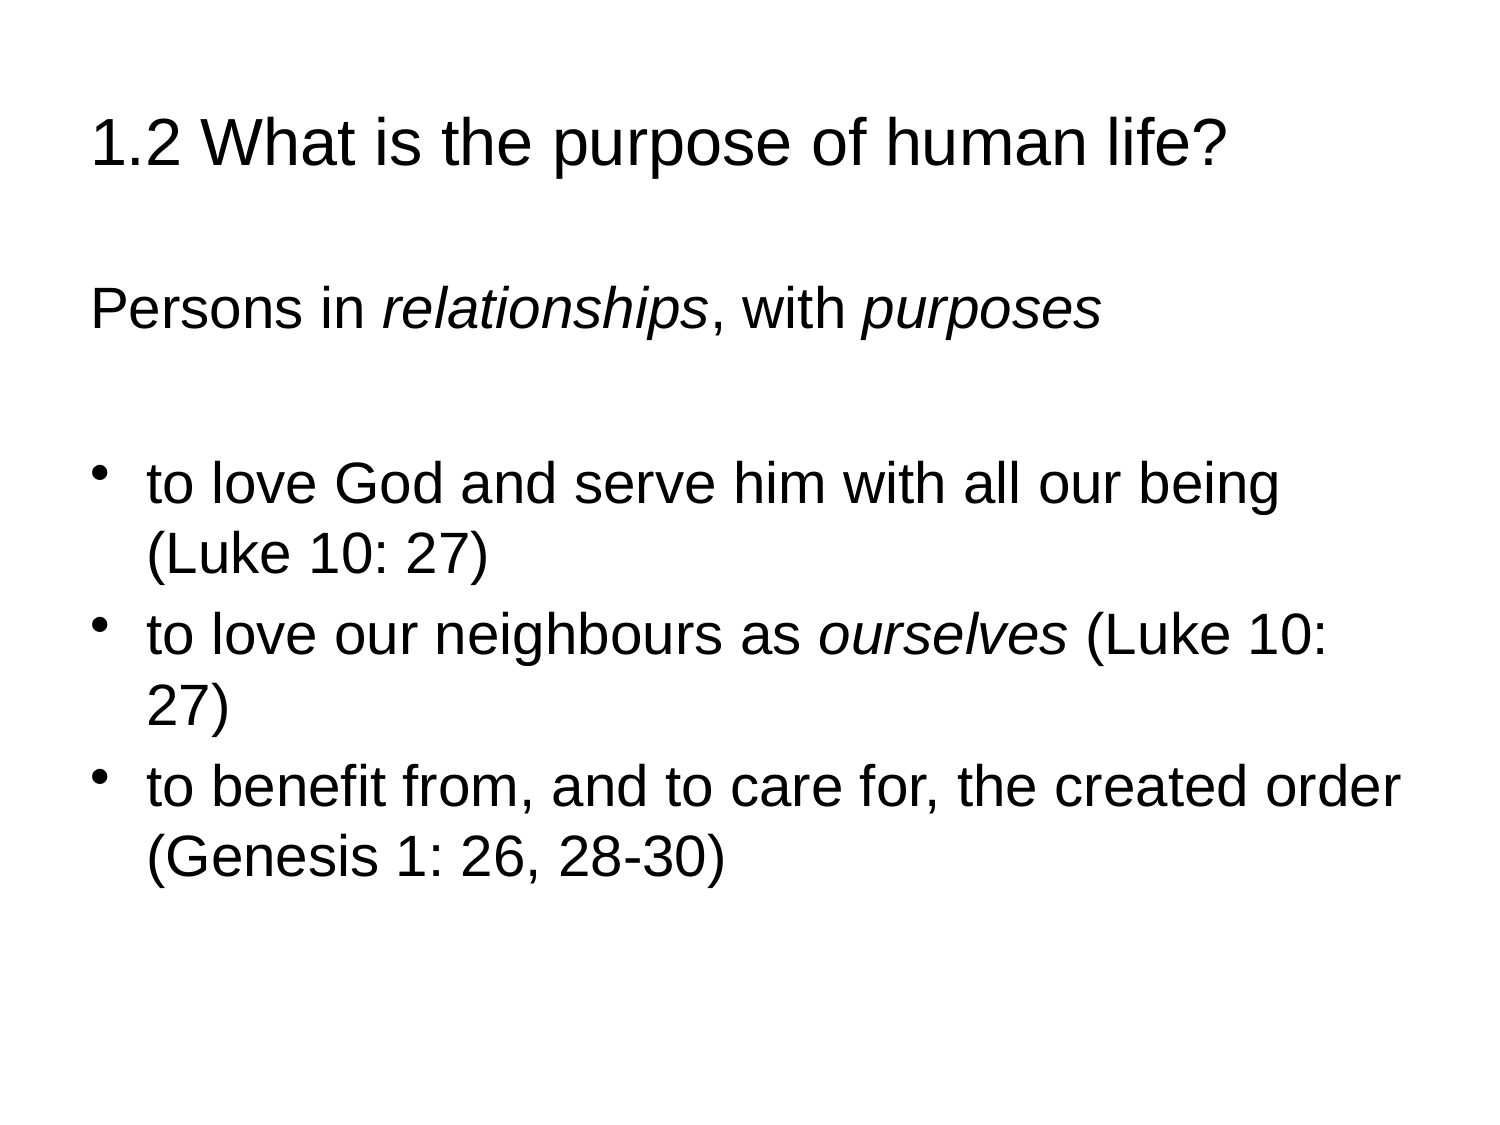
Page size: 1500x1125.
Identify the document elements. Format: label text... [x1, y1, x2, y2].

title 1.2 What is the purpose of human life? [75, 45, 1425, 233]
list Persons in relationships, with purposes to love God and serve him with all our being (Luke 10: 27) to love our neighbours as ourselves (Luke 10: 27) to benefit from, and to care for, the created order (Genesis 1: 26, 28-30) [75, 262, 1425, 1005]
